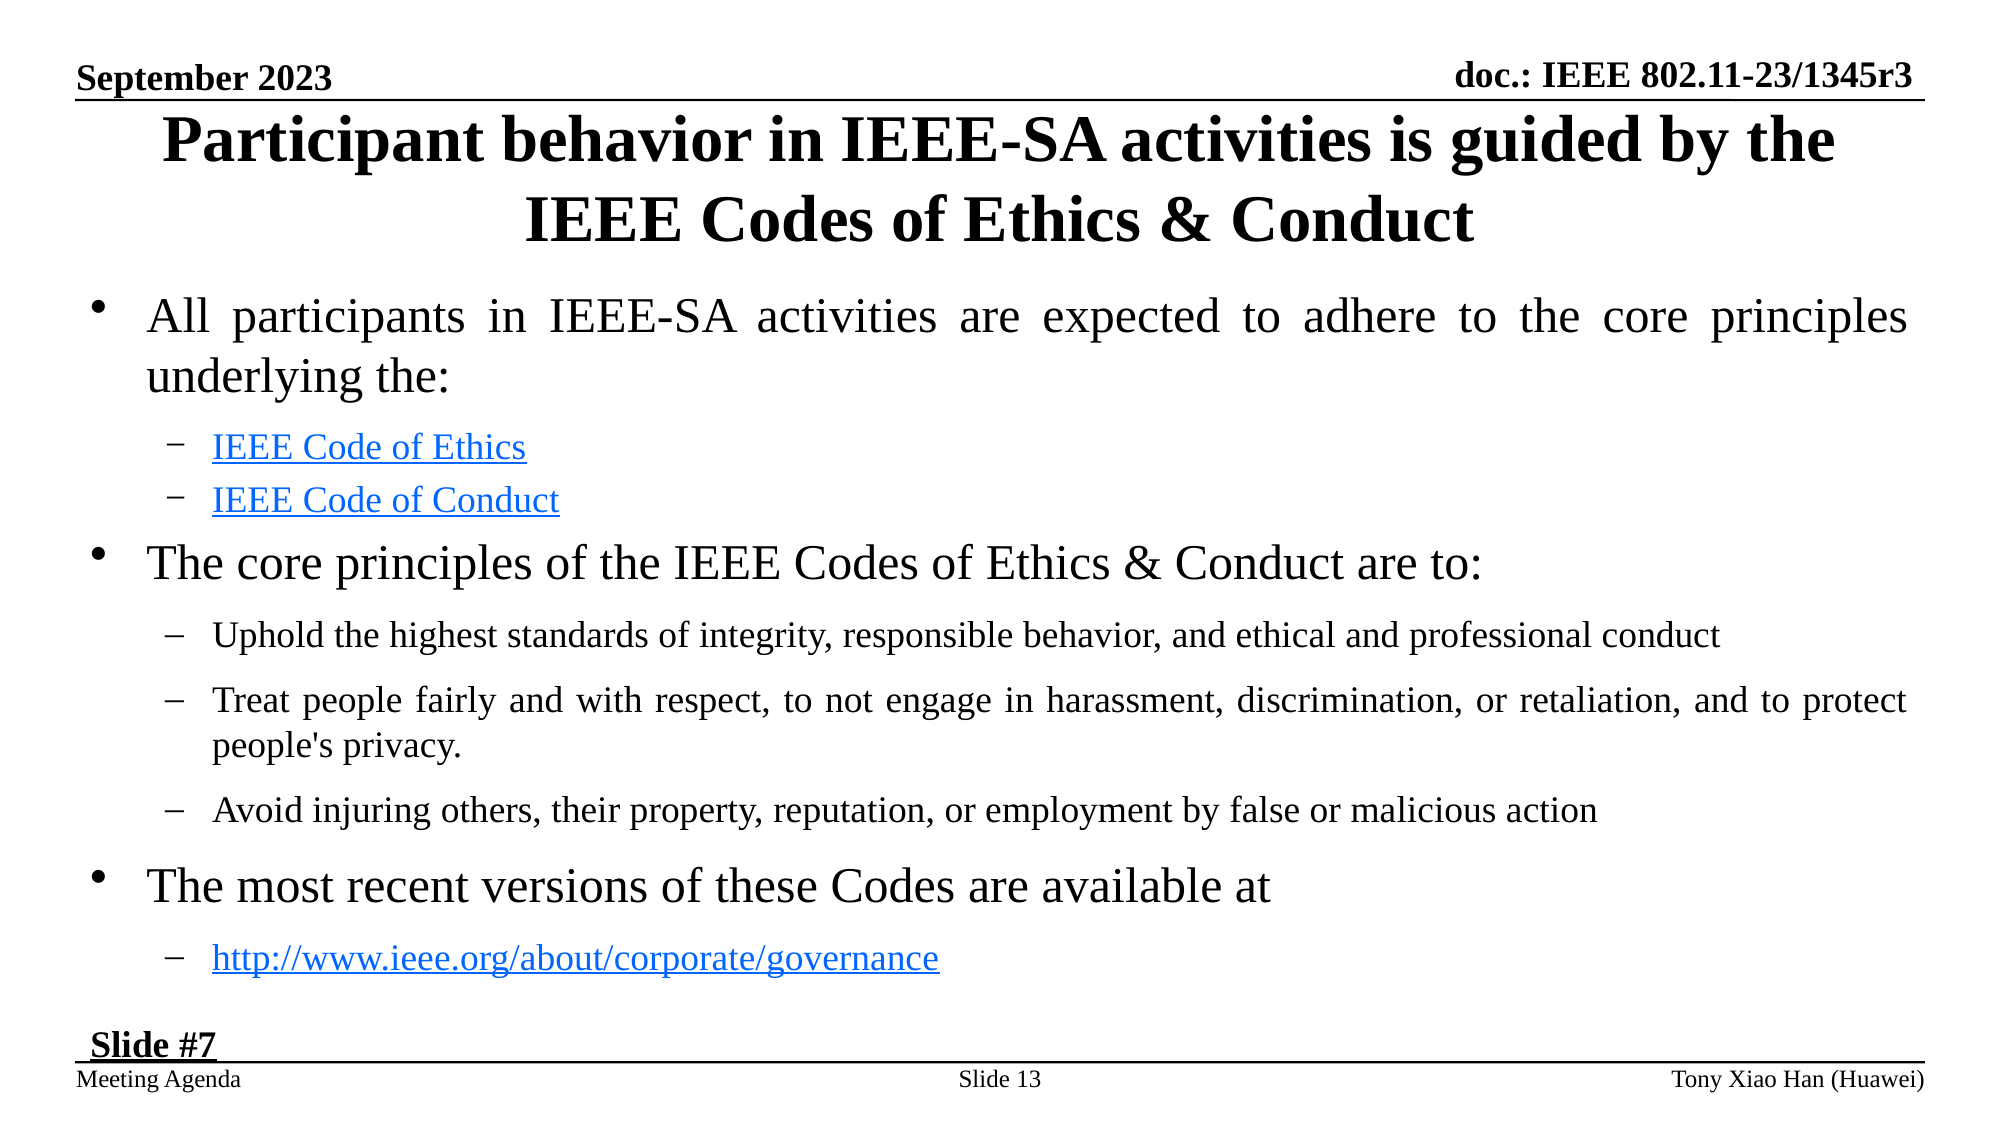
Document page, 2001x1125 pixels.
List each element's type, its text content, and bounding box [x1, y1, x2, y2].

text_box Slide #7 [75, 1012, 232, 1073]
list All participants in IEEE-SA activities are expected to adhere to the core principles underlying the: IEEE Code of Ethics IEEE Code of Conduct The core principles of the IEEE Codes of Ethics & Conduct are to: Uphold the highest standards of integrity, responsible behavior, and ethical and professional conduct Treat people fairly and with respect, to not engage in harassment, discrimination, or retaliation, and to protect people's privacy. Avoid injuring others, their property, reputation, or employment by false or malicious action The most recent versions of these Codes are available at http://www.ieee.org/about/corporate/governance [75, 275, 1925, 1038]
text_box Participant behavior in IEEE-SA activities is guided by the IEEE Codes of Ethics & Conduct [75, 87, 1925, 263]
